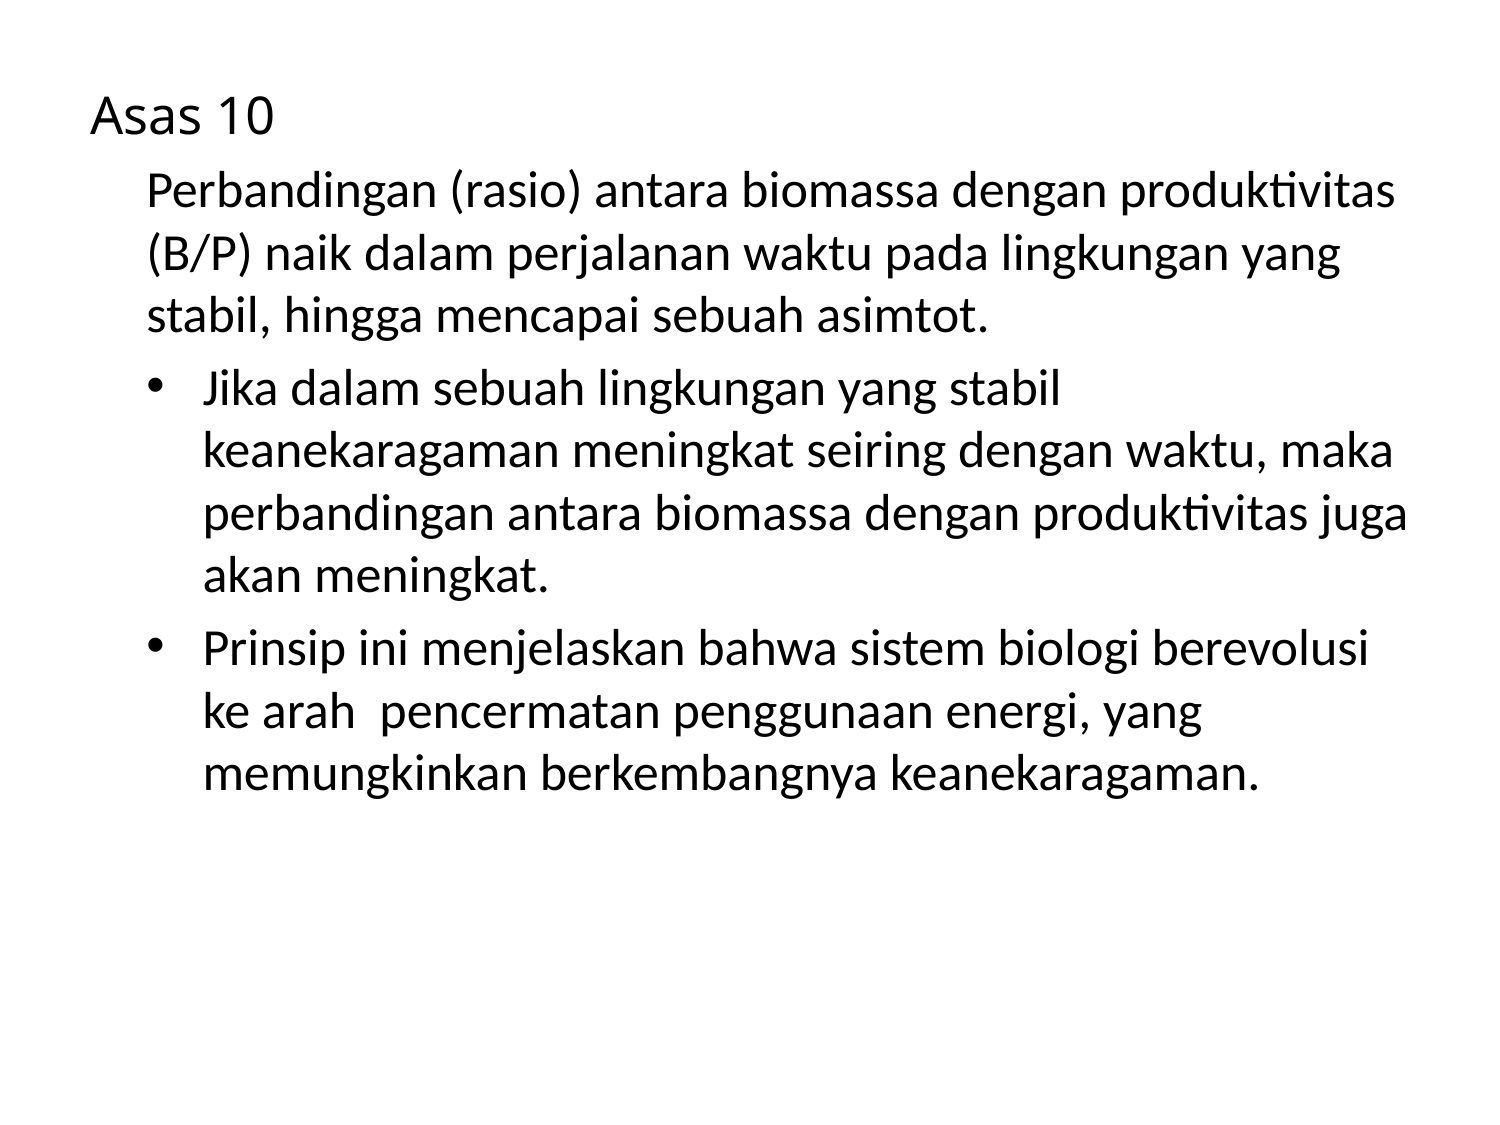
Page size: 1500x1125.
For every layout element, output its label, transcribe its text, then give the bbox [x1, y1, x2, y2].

list Asas 10 Perbandingan (rasio) antara biomassa dengan produktivitas (B/P) naik dalam perjalanan waktu pada lingkungan yang stabil, hingga mencapai sebuah asimtot. Jika dalam sebuah lingkungan yang stabil keanekaragaman meningkat seiring dengan waktu, maka perbandingan antara biomassa dengan produktivitas juga akan meningkat. Prinsip ini menjelaskan bahwa sistem biologi berevolusi ke arah pencermatan penggunaan energi, yang memungkinkan berkembangnya keanekaragaman. [75, 75, 1425, 1063]
